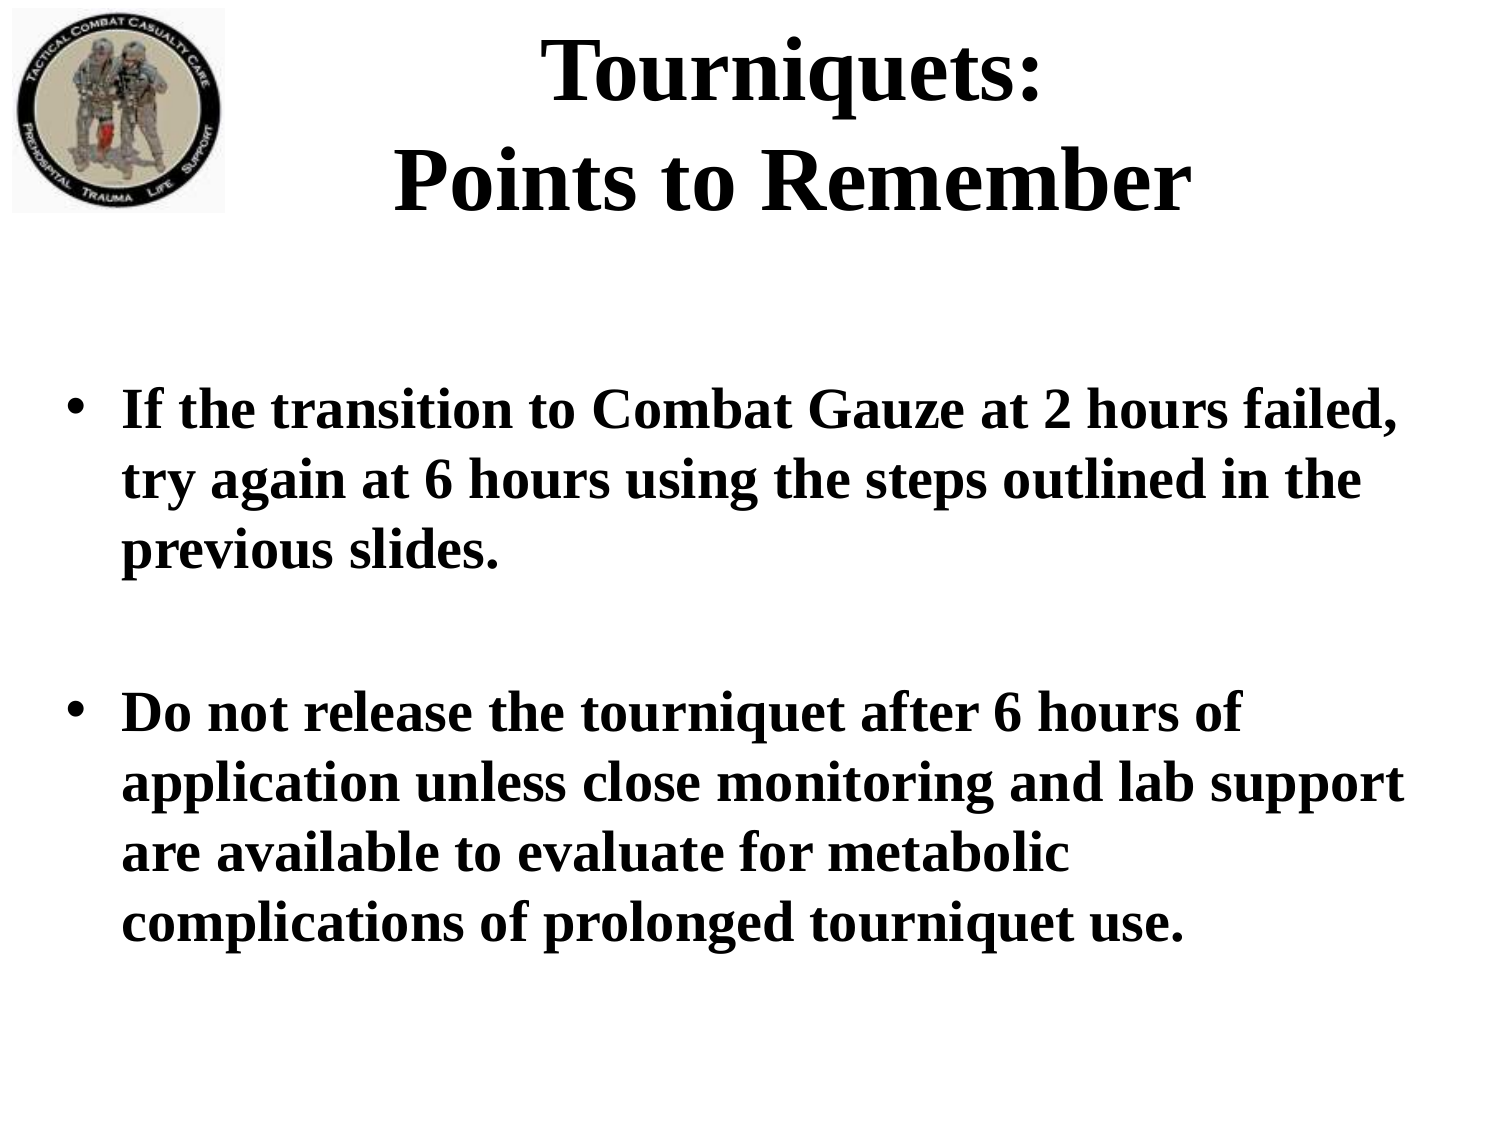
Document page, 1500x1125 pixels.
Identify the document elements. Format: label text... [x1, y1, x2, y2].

title Tourniquets: Points to Remember [262, 24, 1326, 213]
picture [12, 8, 225, 213]
list If the transition to Combat Gauze at 2 hours failed, try again at 6 hours using the steps outlined in the previous slides. Do not release the tourniquet after 6 hours of application unless close monitoring and lab support are available to evaluate for metabolic complications of prolonged tourniquet use. [50, 362, 1426, 1038]
